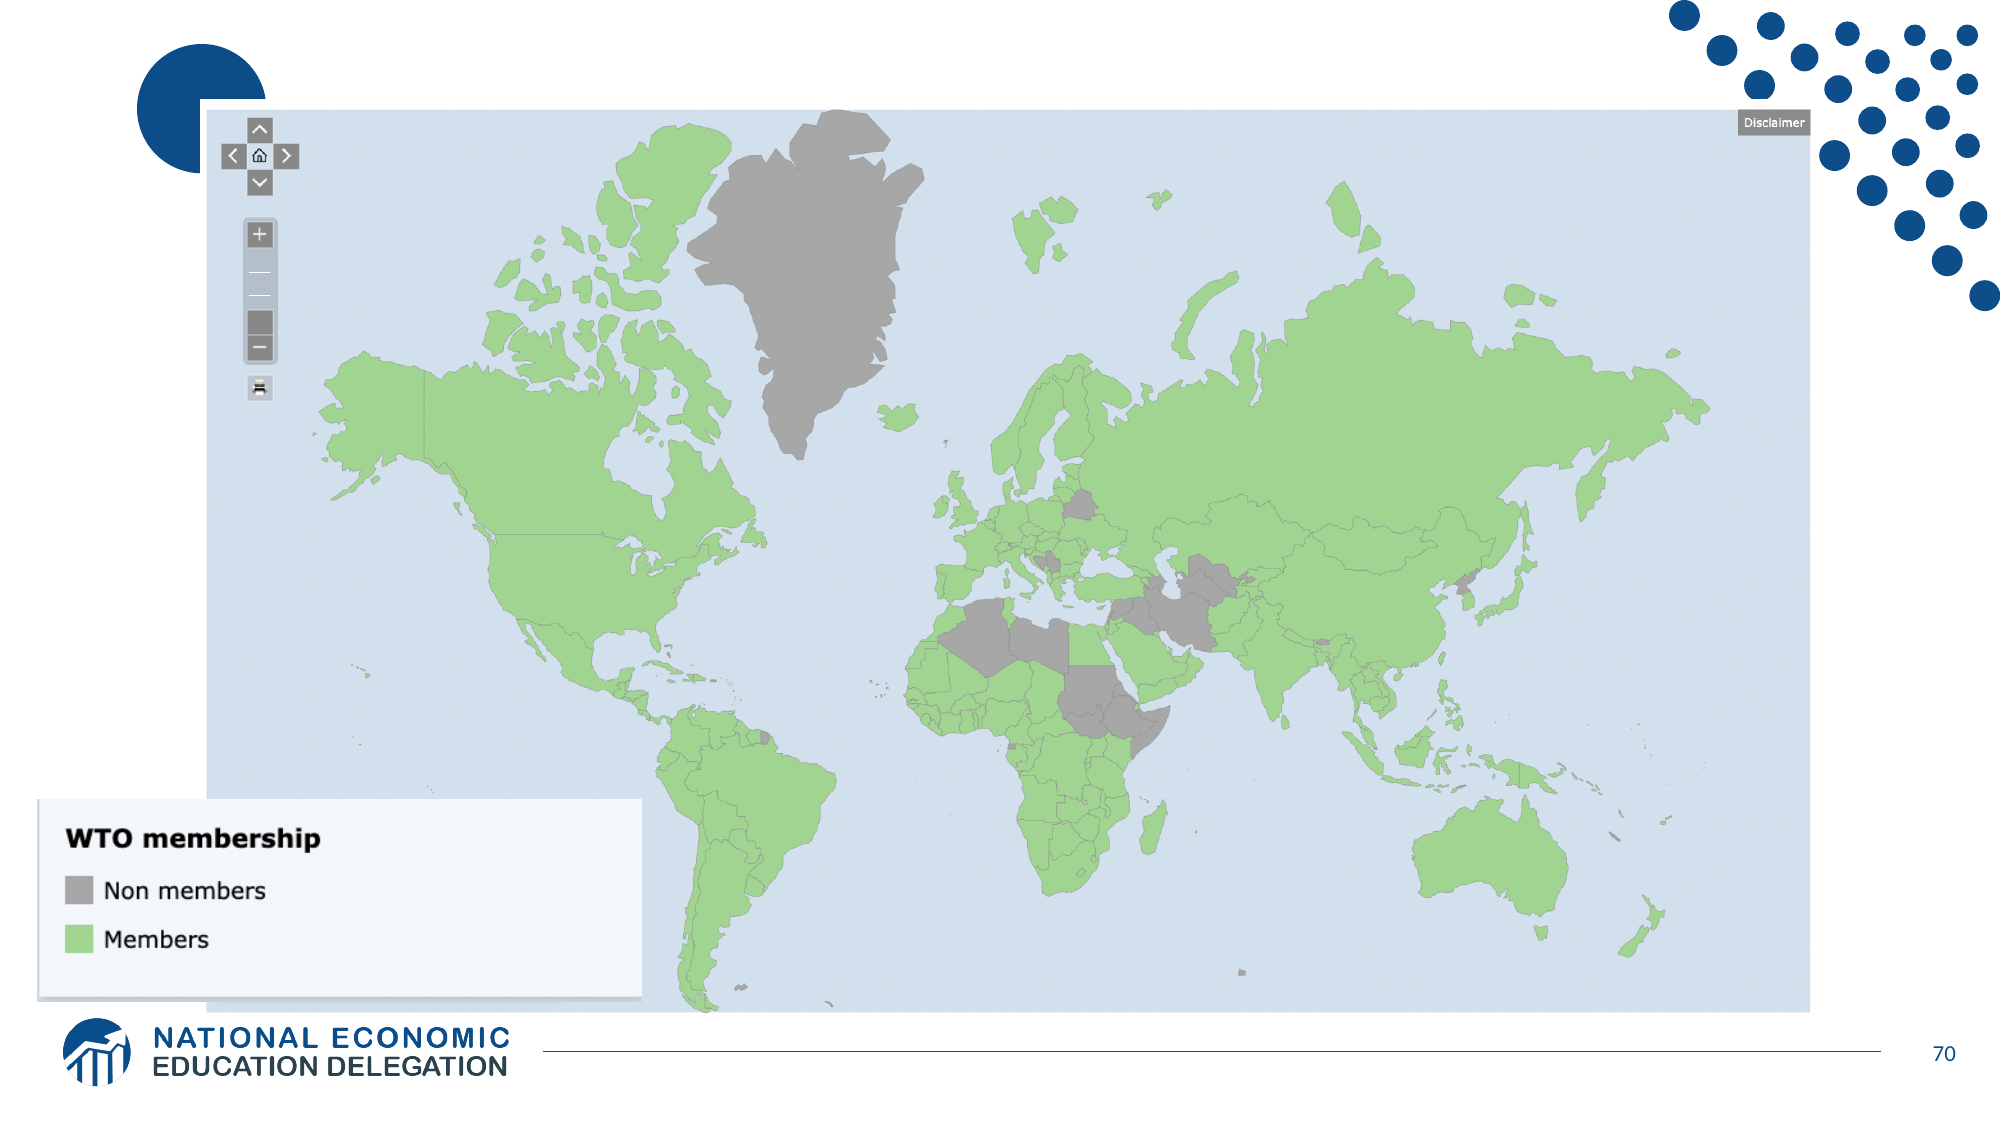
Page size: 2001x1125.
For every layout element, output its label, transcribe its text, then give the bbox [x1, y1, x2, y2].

slide_number 70 [1521, 1022, 1972, 1082]
picture [37, 99, 1816, 1091]
